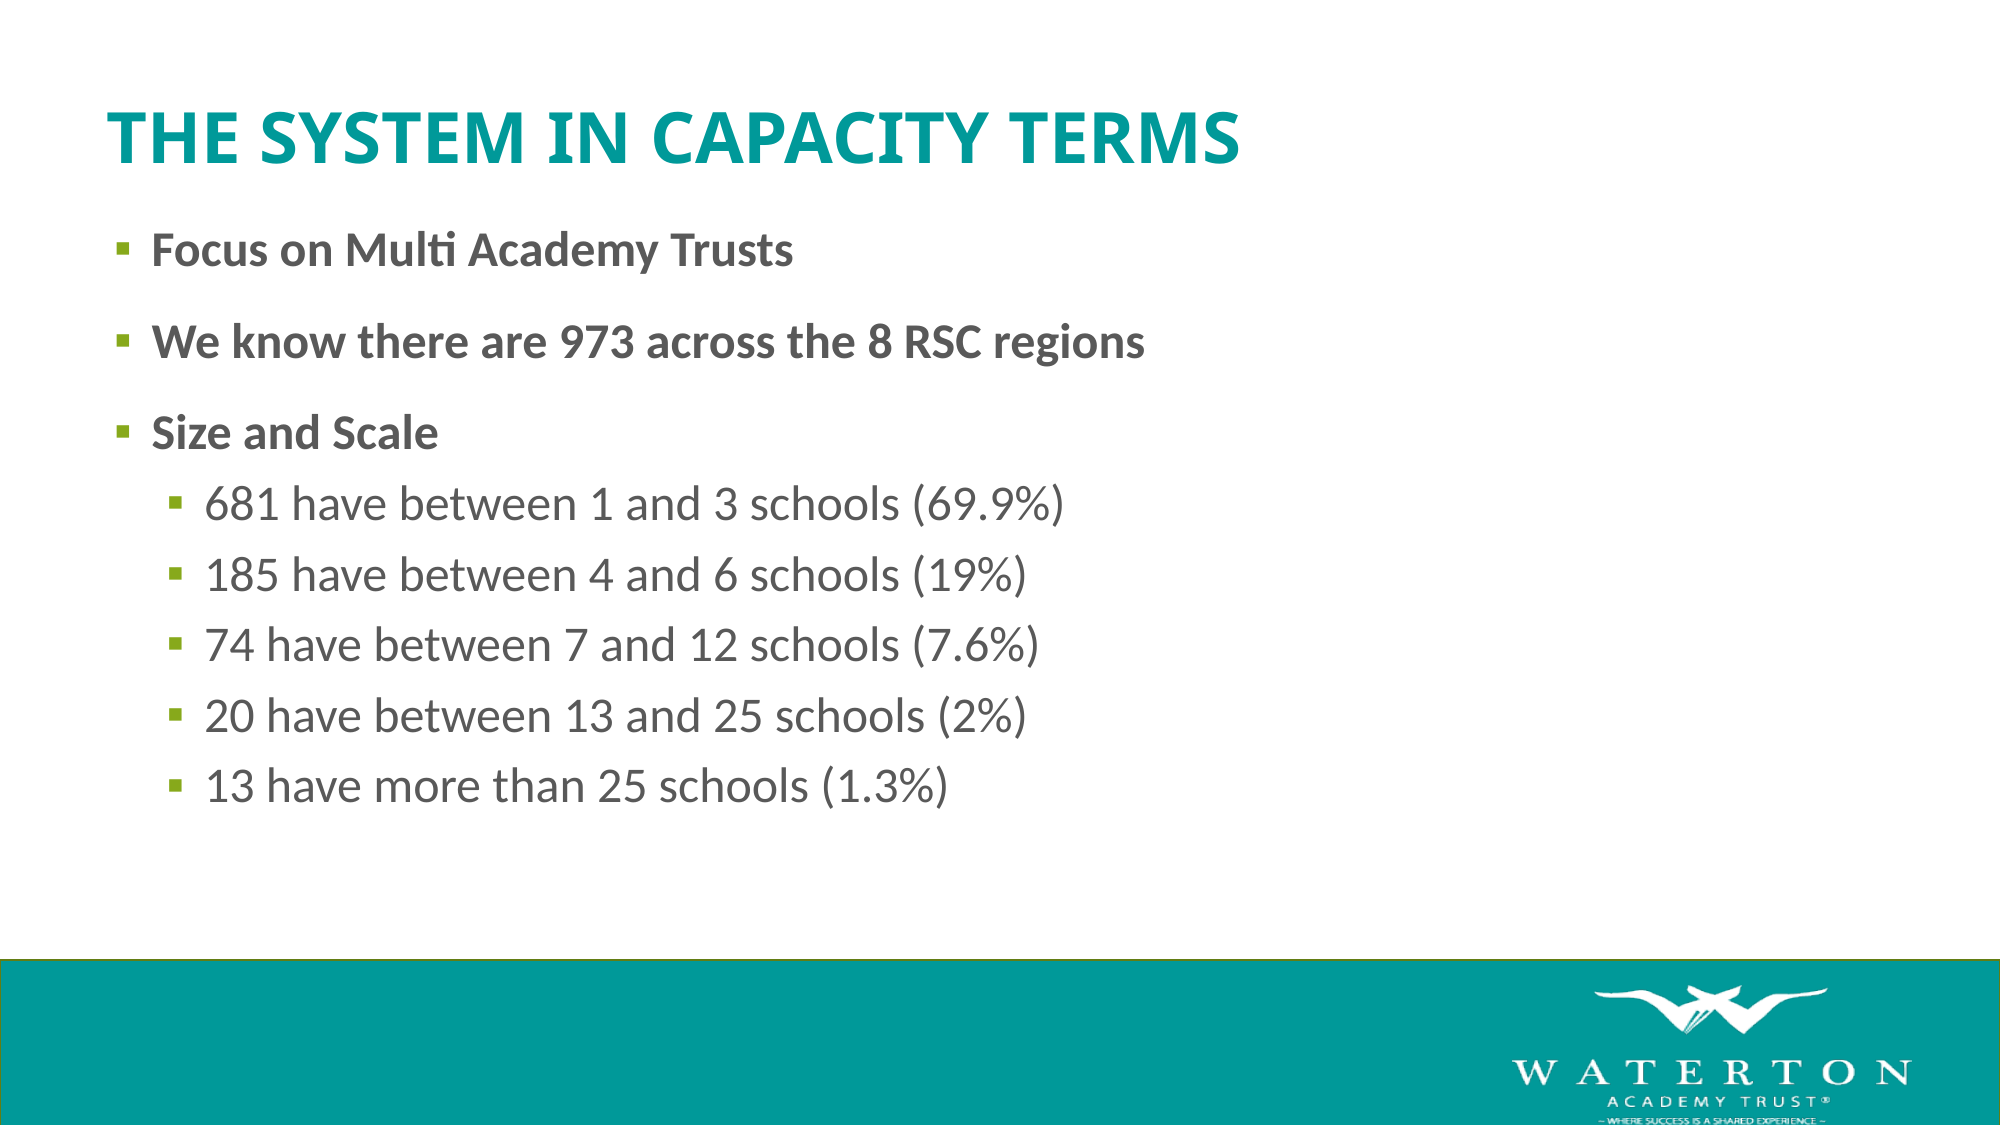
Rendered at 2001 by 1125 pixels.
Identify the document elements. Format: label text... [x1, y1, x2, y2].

text_box [0, 959, 2000, 1125]
title The System in Capacity Terms [91, 68, 1513, 187]
picture [1512, 985, 1912, 1125]
list Focus on Multi Academy Trusts We know there are 973 across the 8 RSC regions Size and Scale 681 have between 1 and 3 schools (69.9%) 185 have between 4 and 6 schools (19%) 74 have between 7 and 12 schools (7.6%) 20 have between 13 and 25 schools (2%) 13 have more than 25 schools (1.3%) [91, 215, 1560, 931]
